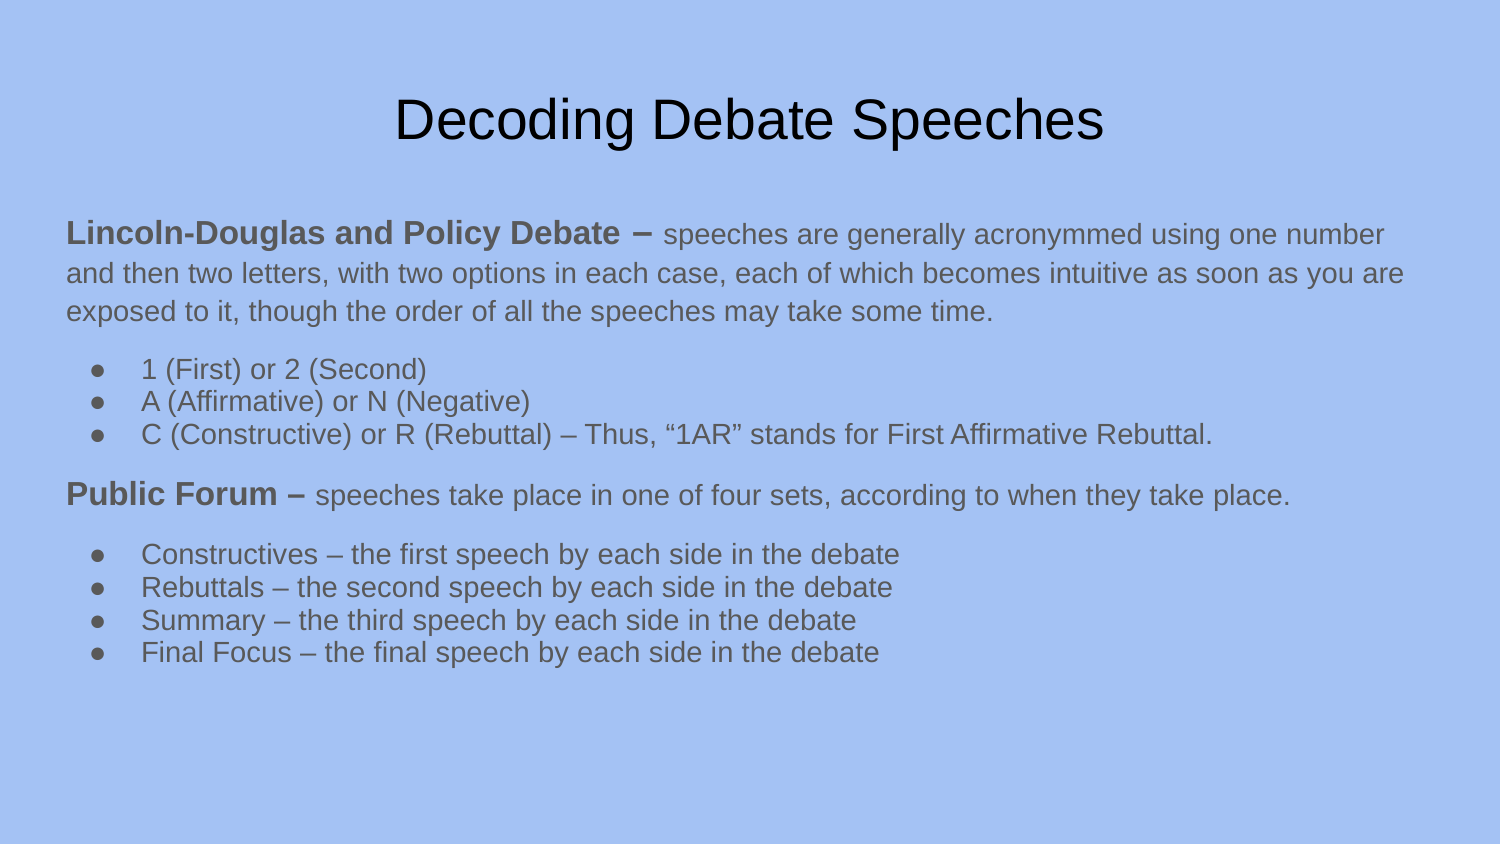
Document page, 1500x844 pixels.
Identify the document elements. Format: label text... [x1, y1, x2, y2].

list Lincoln-Douglas and Policy Debate – speeches are generally acronymmed using one number and then two letters, with two options in each case, each of which becomes intuitive as soon as you are exposed to it, though the order of all the speeches may take some time. 1 (First) or 2 (Second) A (Affirmative) or N (Negative) C (Constructive) or R (Rebuttal) – Thus, “1AR” stands for First Affirmative Rebuttal. Public Forum – speeches take place in one of four sets, according to when they take place. Constructives – the first speech by each side in the debate Rebuttals – the second speech by each side in the debate Summary – the third speech by each side in the debate Final Focus – the final speech by each side in the debate [51, 189, 1449, 750]
title Decoding Debate Speeches [51, 72, 1449, 167]
